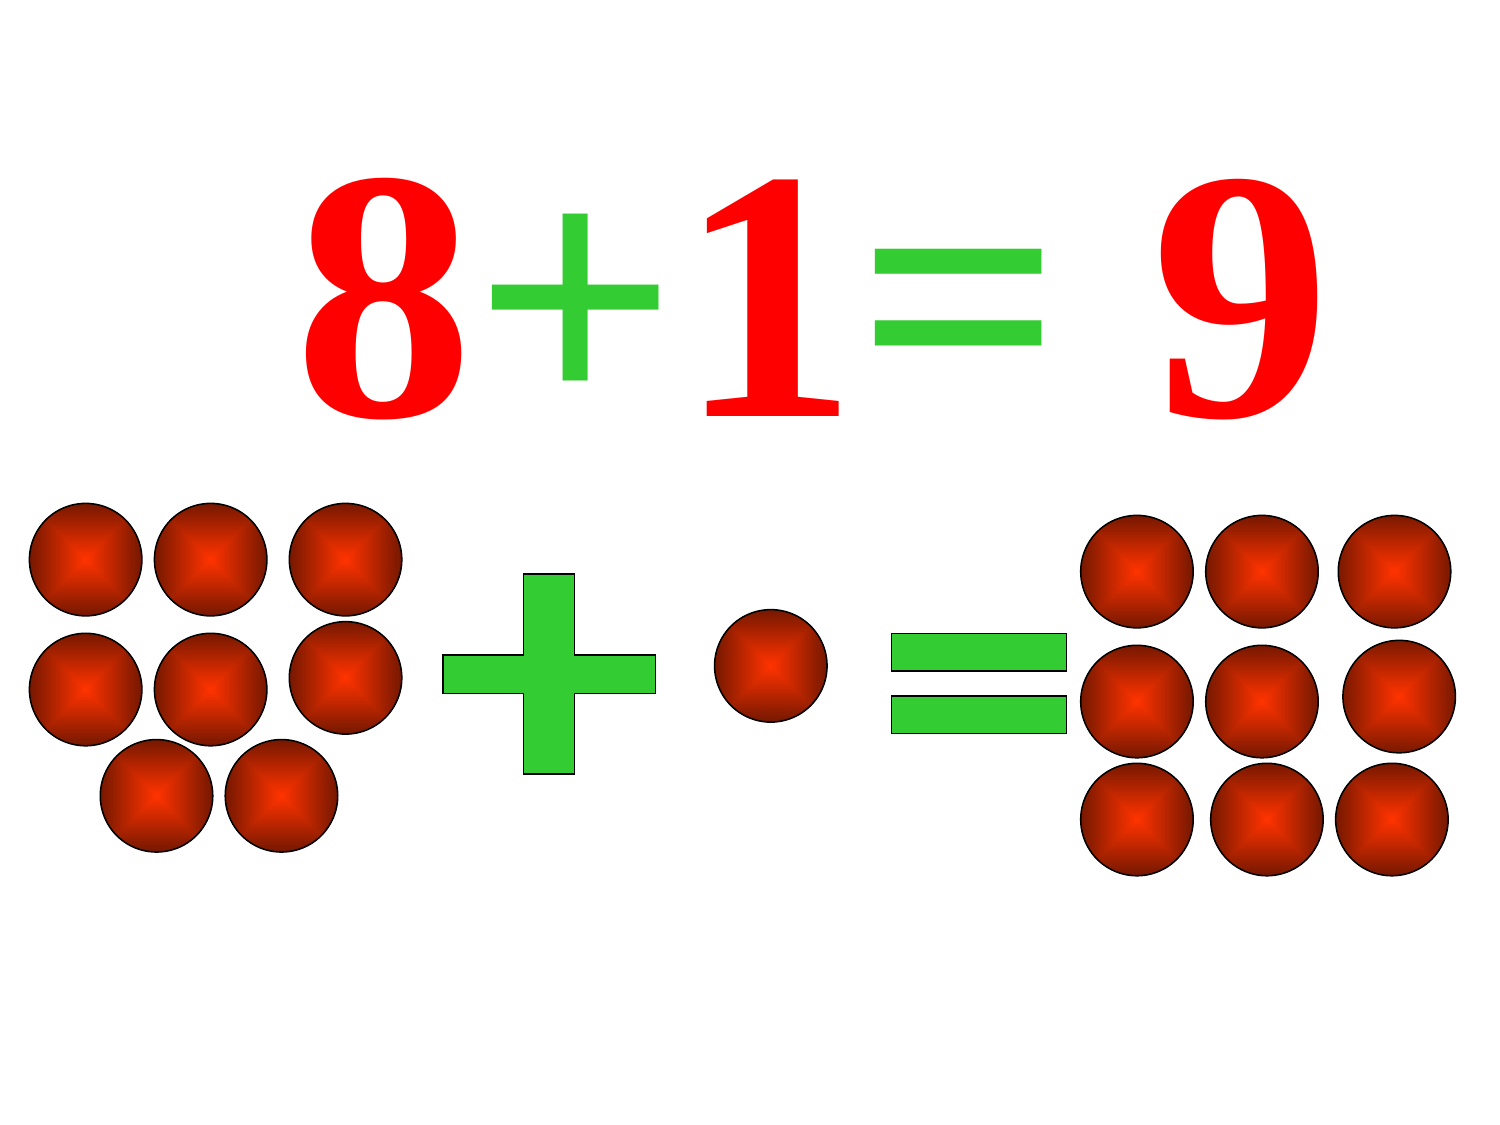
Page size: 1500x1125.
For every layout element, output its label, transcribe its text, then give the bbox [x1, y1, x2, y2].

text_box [29, 503, 402, 853]
text_box [442, 574, 656, 775]
text_box [714, 609, 828, 723]
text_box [891, 633, 1067, 734]
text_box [1080, 515, 1454, 876]
title 8+1= 9 [125, 31, 1500, 516]
